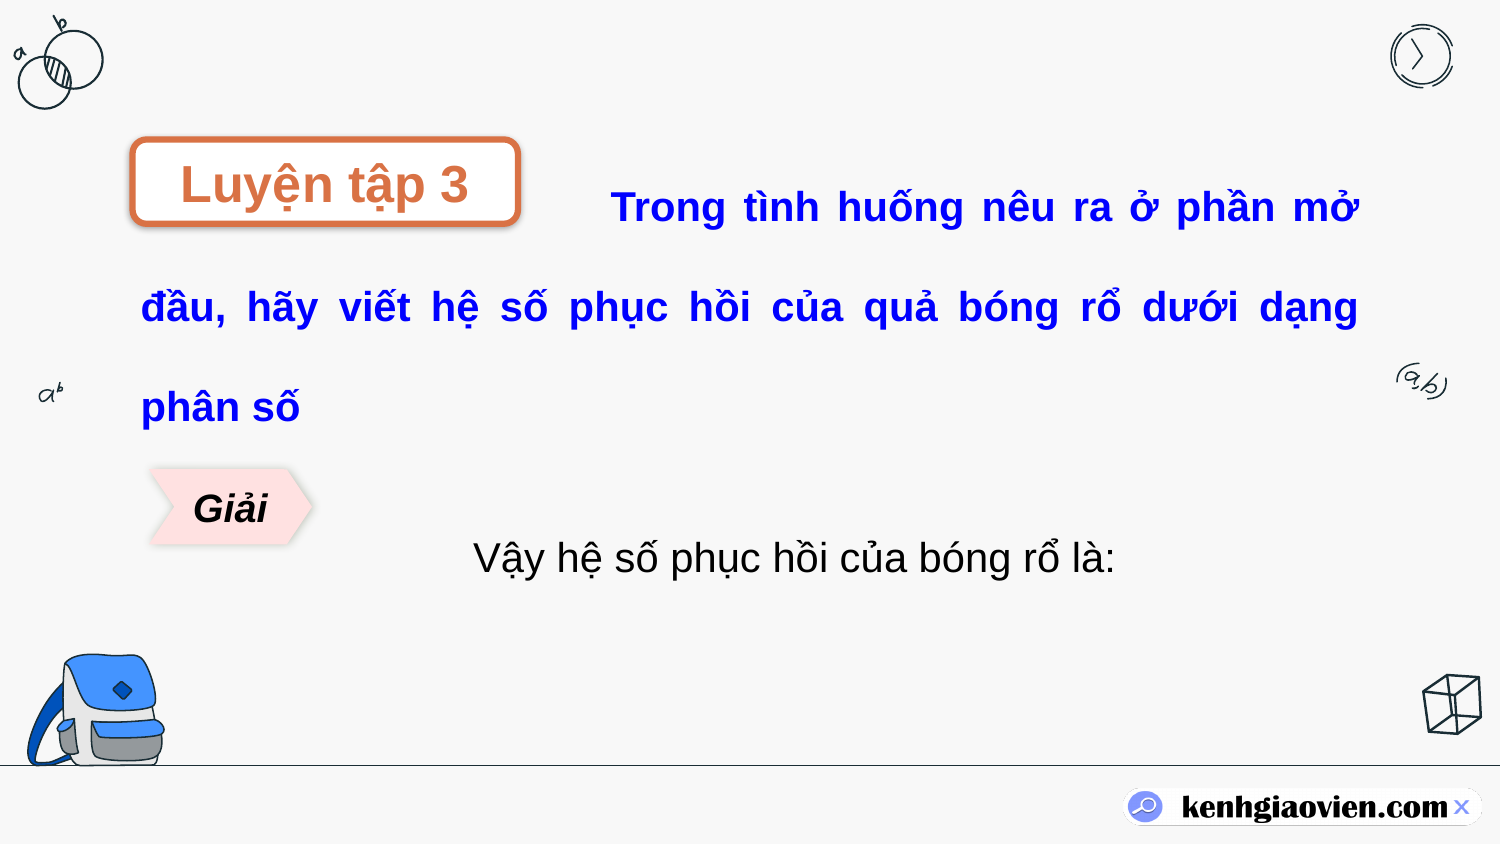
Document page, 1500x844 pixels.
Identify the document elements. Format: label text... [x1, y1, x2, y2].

text_box Giải [148, 469, 313, 545]
picture [1123, 775, 1482, 844]
text_box Trong tình huống nêu ra ở phần mở đầu, hãy viết hệ số phục hồi của quả bóng rổ dưới dạng phân số [125, 122, 1375, 438]
